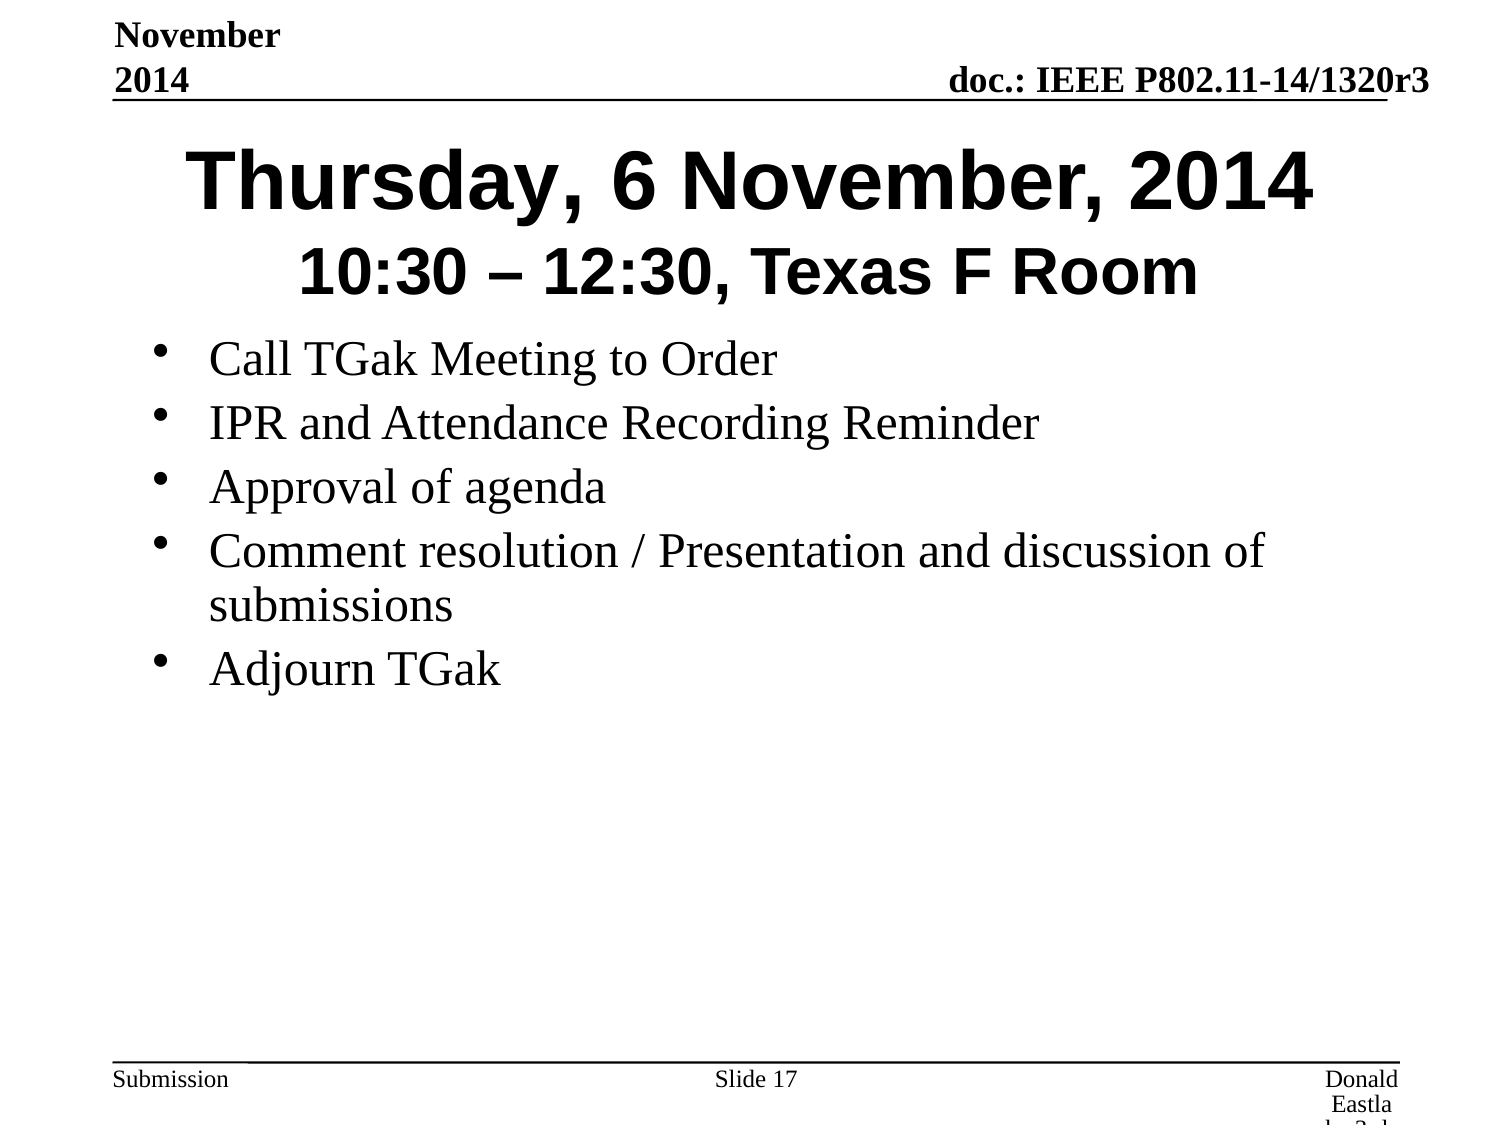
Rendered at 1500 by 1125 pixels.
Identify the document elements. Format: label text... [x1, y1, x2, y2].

title Thursday, 6 November, 2014 10:30 – 12:30, Texas F Room [112, 112, 1388, 313]
list Call TGak Meeting to Order IPR and Attendance Recording Reminder Approval of agenda Comment resolution / Presentation and discussion of submissions Adjourn TGak [137, 324, 1388, 1063]
slide_number Slide 17 [712, 1063, 800, 1093]
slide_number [114, 54, 290, 100]
footer Donald Eastlake 3rd, Huawei Technologies [1325, 1062, 1402, 1093]
